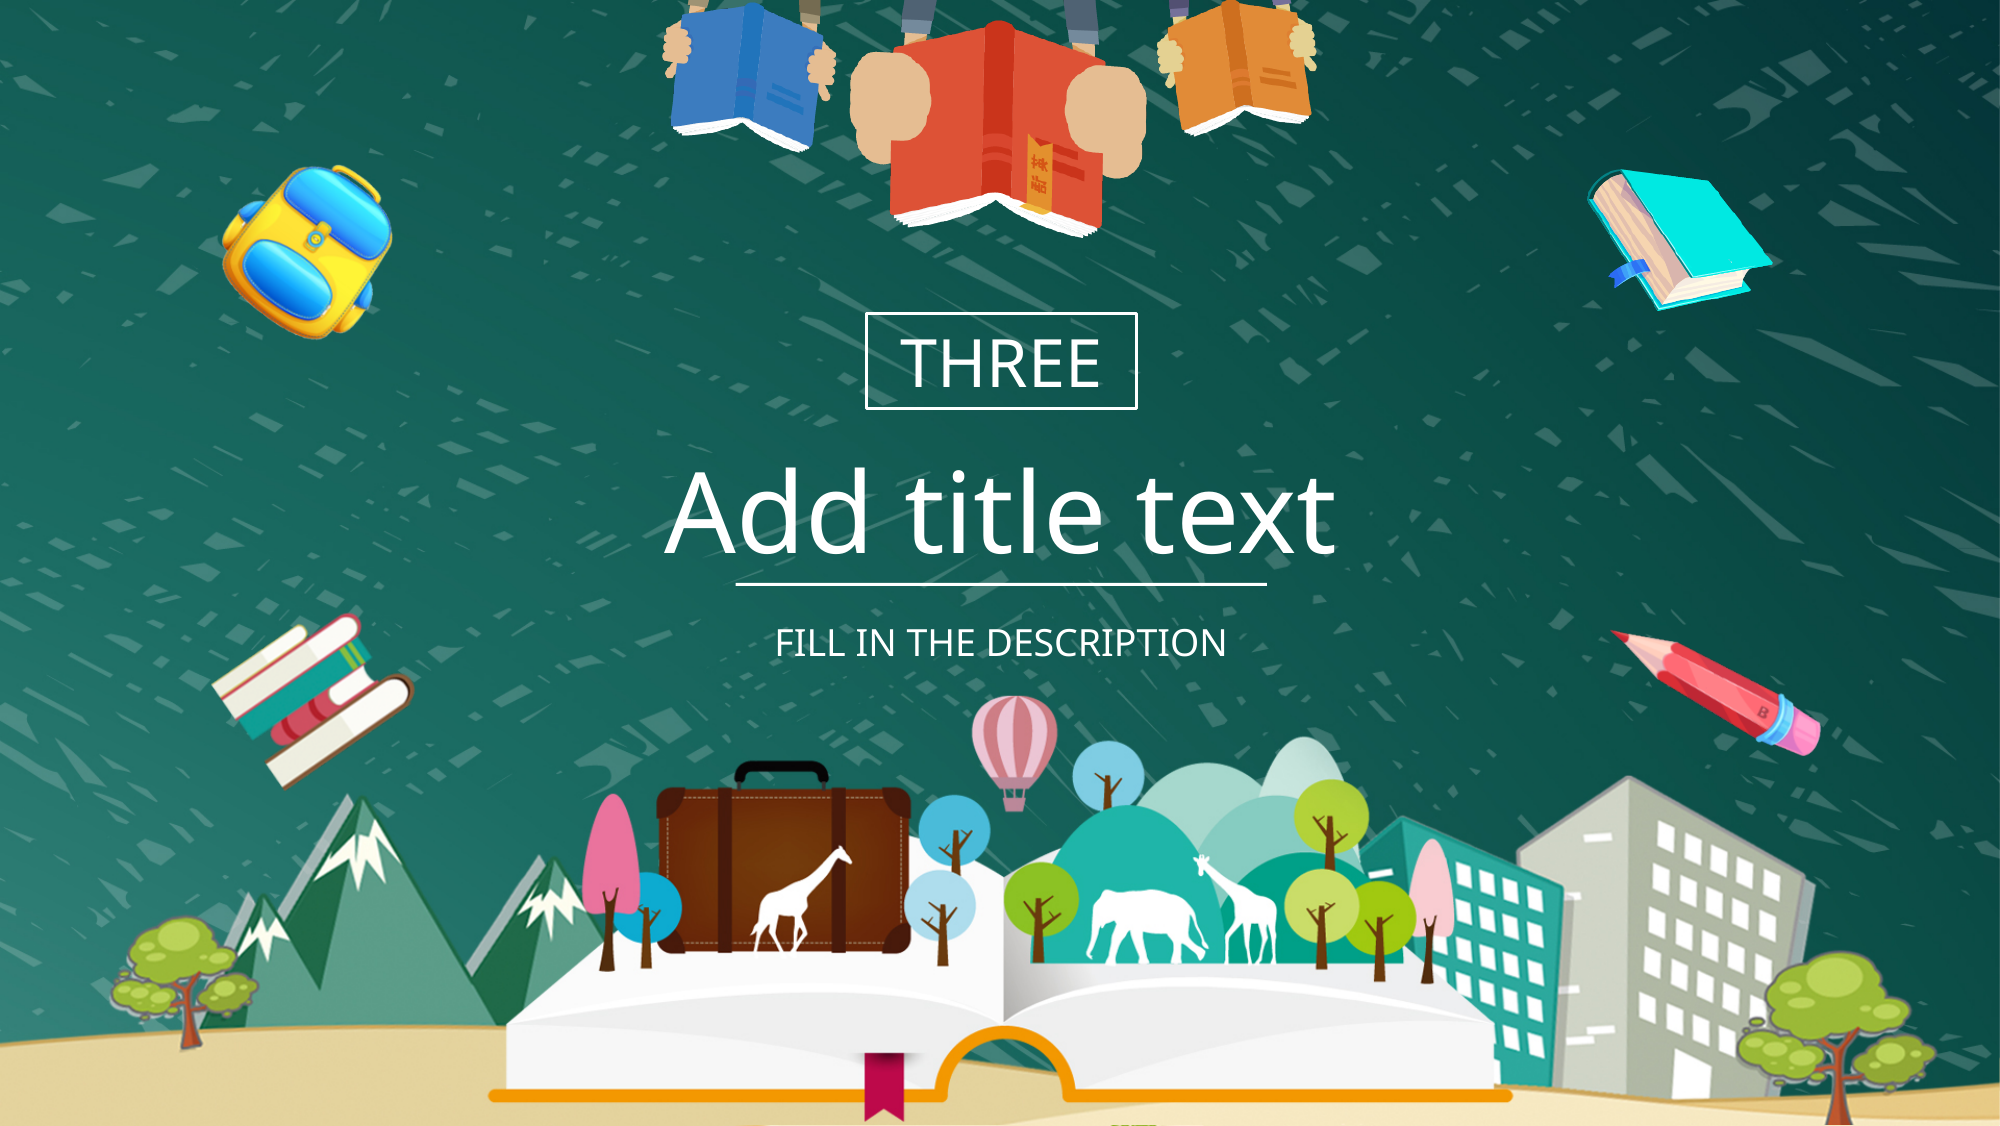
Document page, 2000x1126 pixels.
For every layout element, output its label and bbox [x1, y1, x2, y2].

picture [0, 0, 2000, 1126]
text_box [632, 313, 1371, 673]
